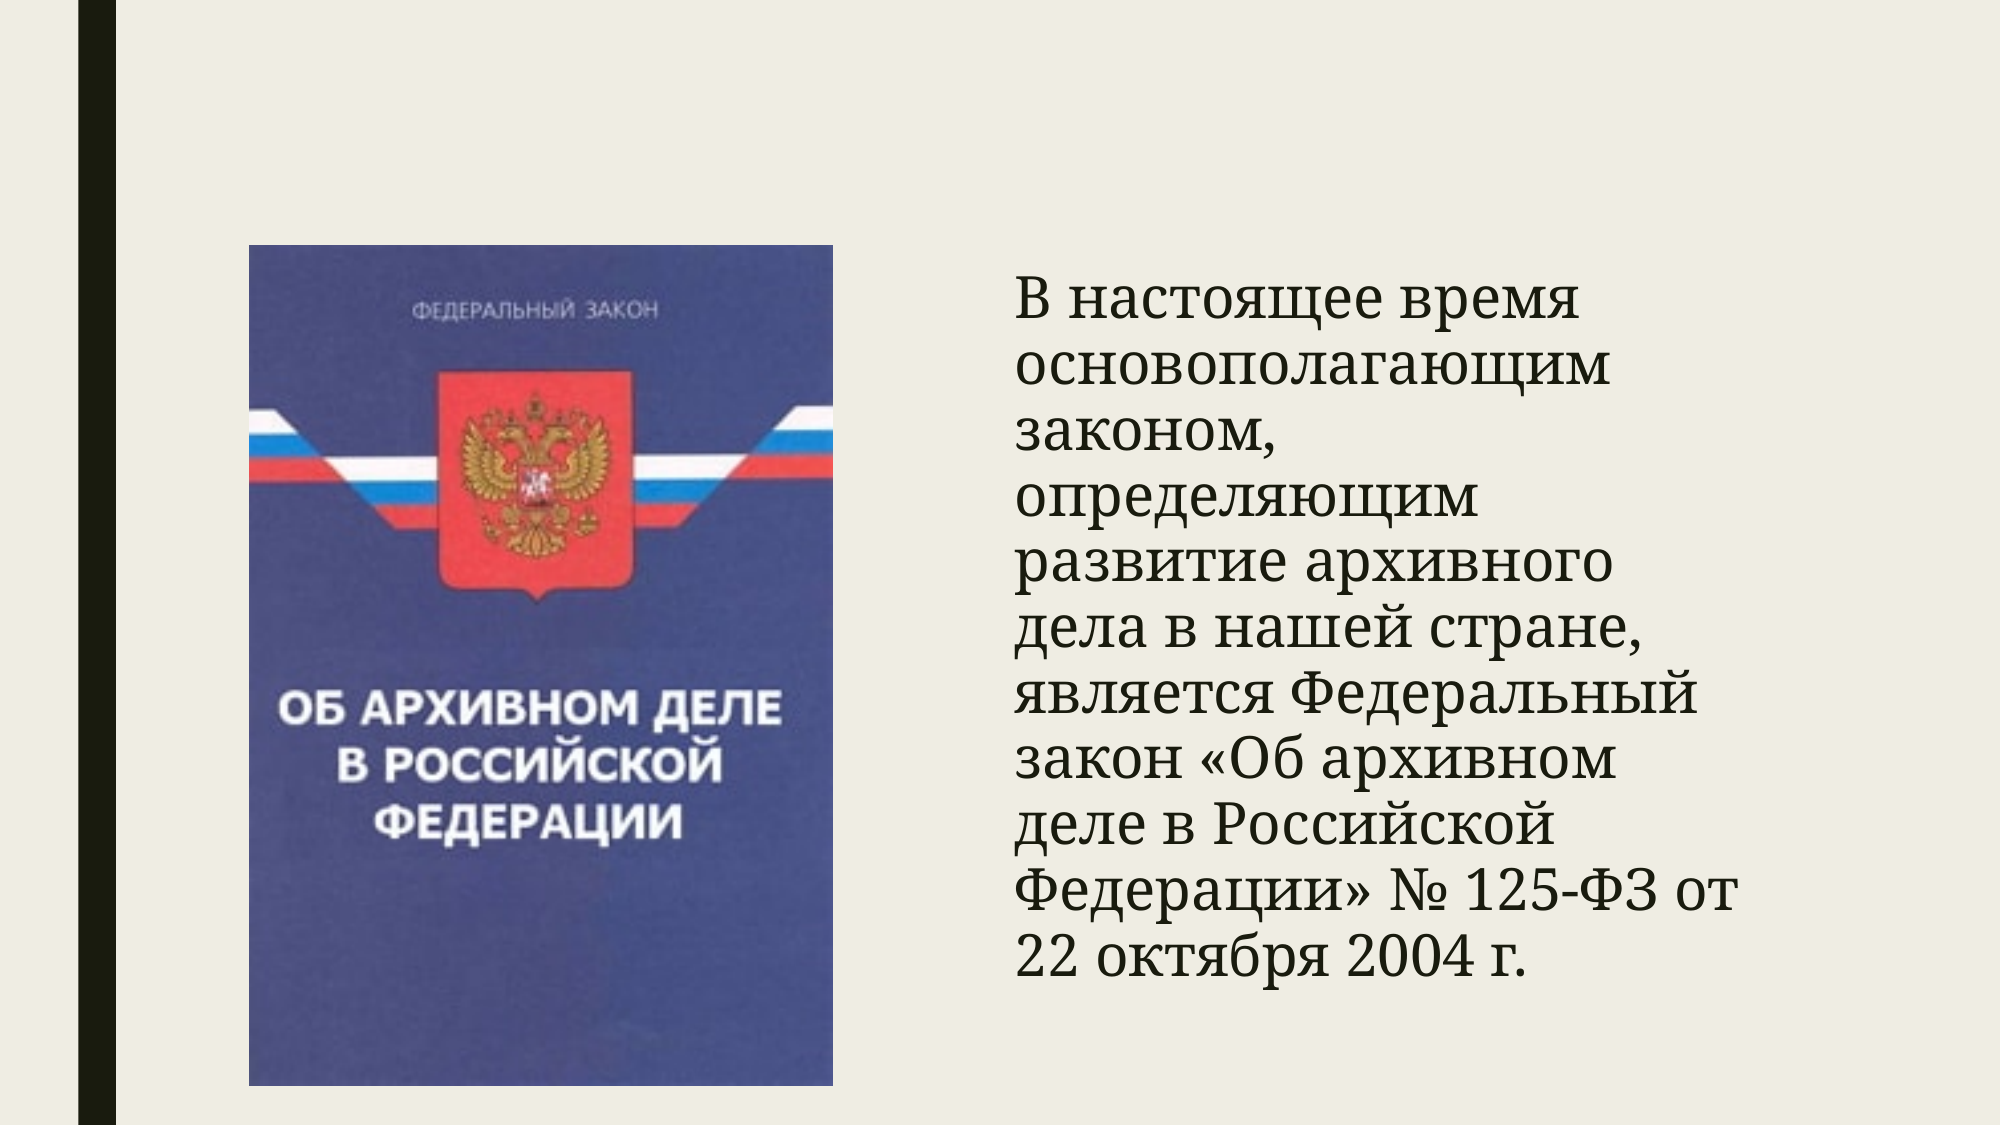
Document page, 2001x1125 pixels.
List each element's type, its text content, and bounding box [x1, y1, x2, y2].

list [249, 245, 833, 1086]
list В настоящее время основополагающим законом, определяющим развитие архивного дела в нашей стране, является Федеральный закон «Об архивном деле в Российской Федерации» № 125-ФЗ от 22 октября 2004 г. [999, 258, 1765, 1013]
